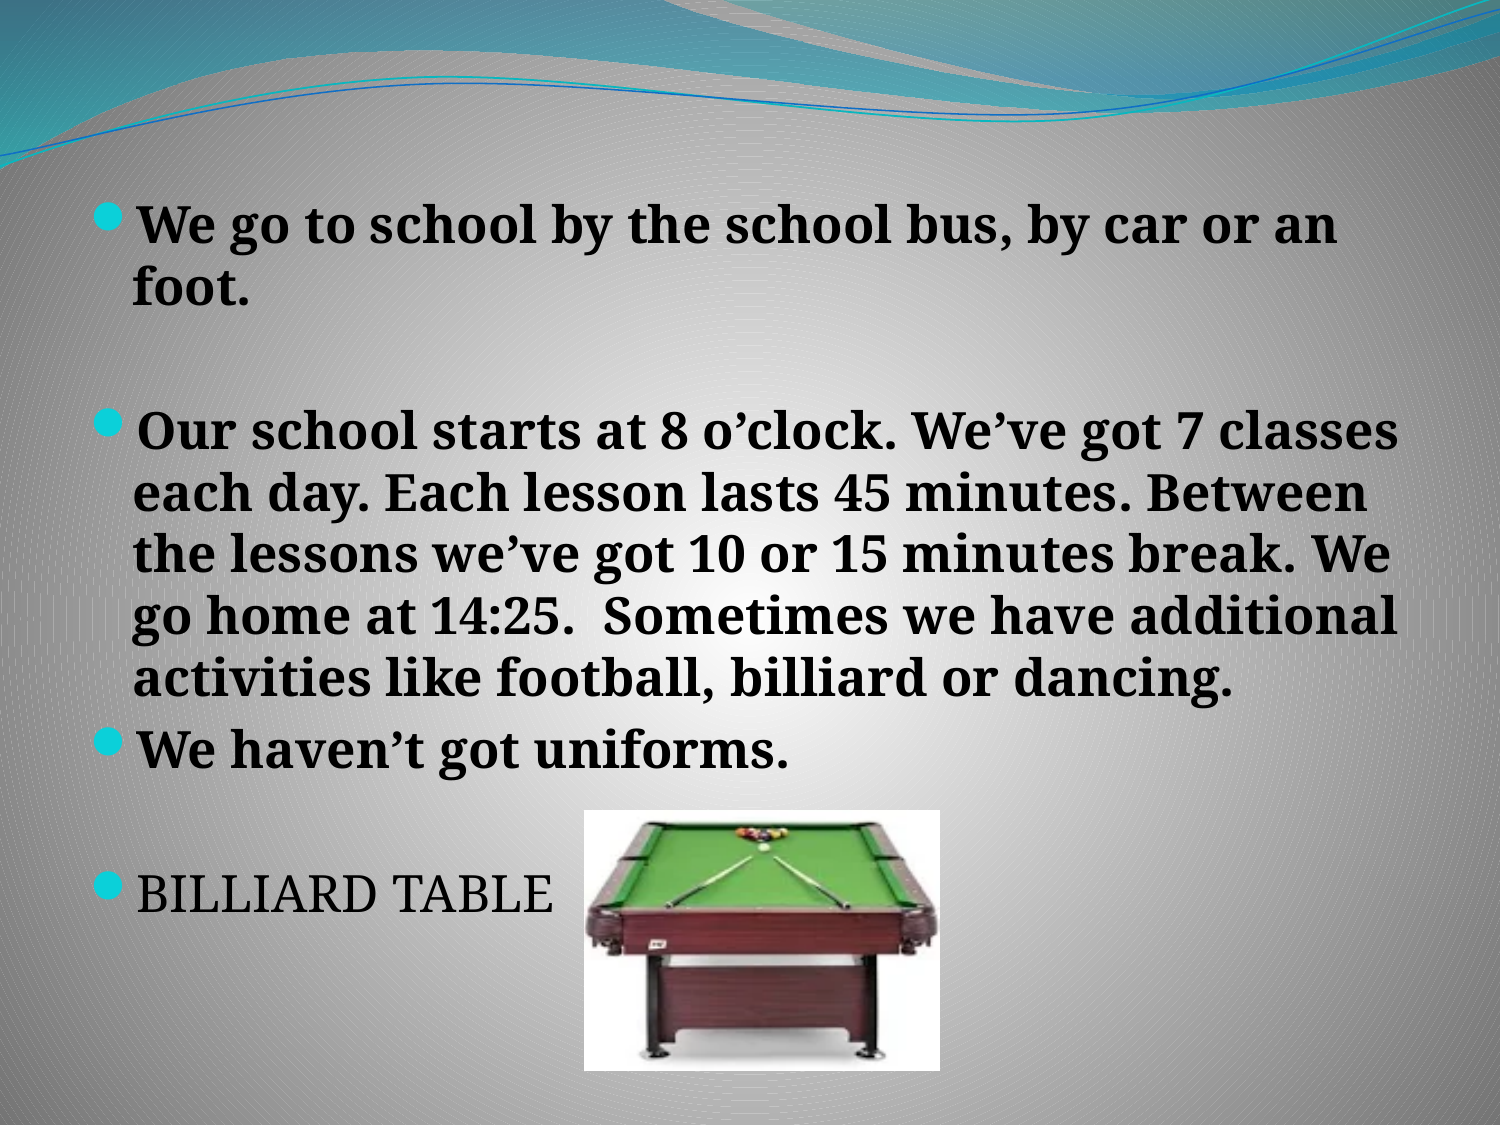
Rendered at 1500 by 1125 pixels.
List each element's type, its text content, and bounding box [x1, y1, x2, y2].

picture [584, 810, 940, 1071]
title [75, 115, 1425, 184]
list We go to school by the school bus, by car or an foot. Our school starts at 8 o’clock. We’ve got 7 classes each day. Each lesson lasts 45 minutes. Between the lessons we’ve got 10 or 15 minutes break. We go home at 14:25. Sometimes we have additional activities like football, billiard or dancing. We haven’t got uniforms. BILLIARD TABLE [75, 184, 1425, 1038]
